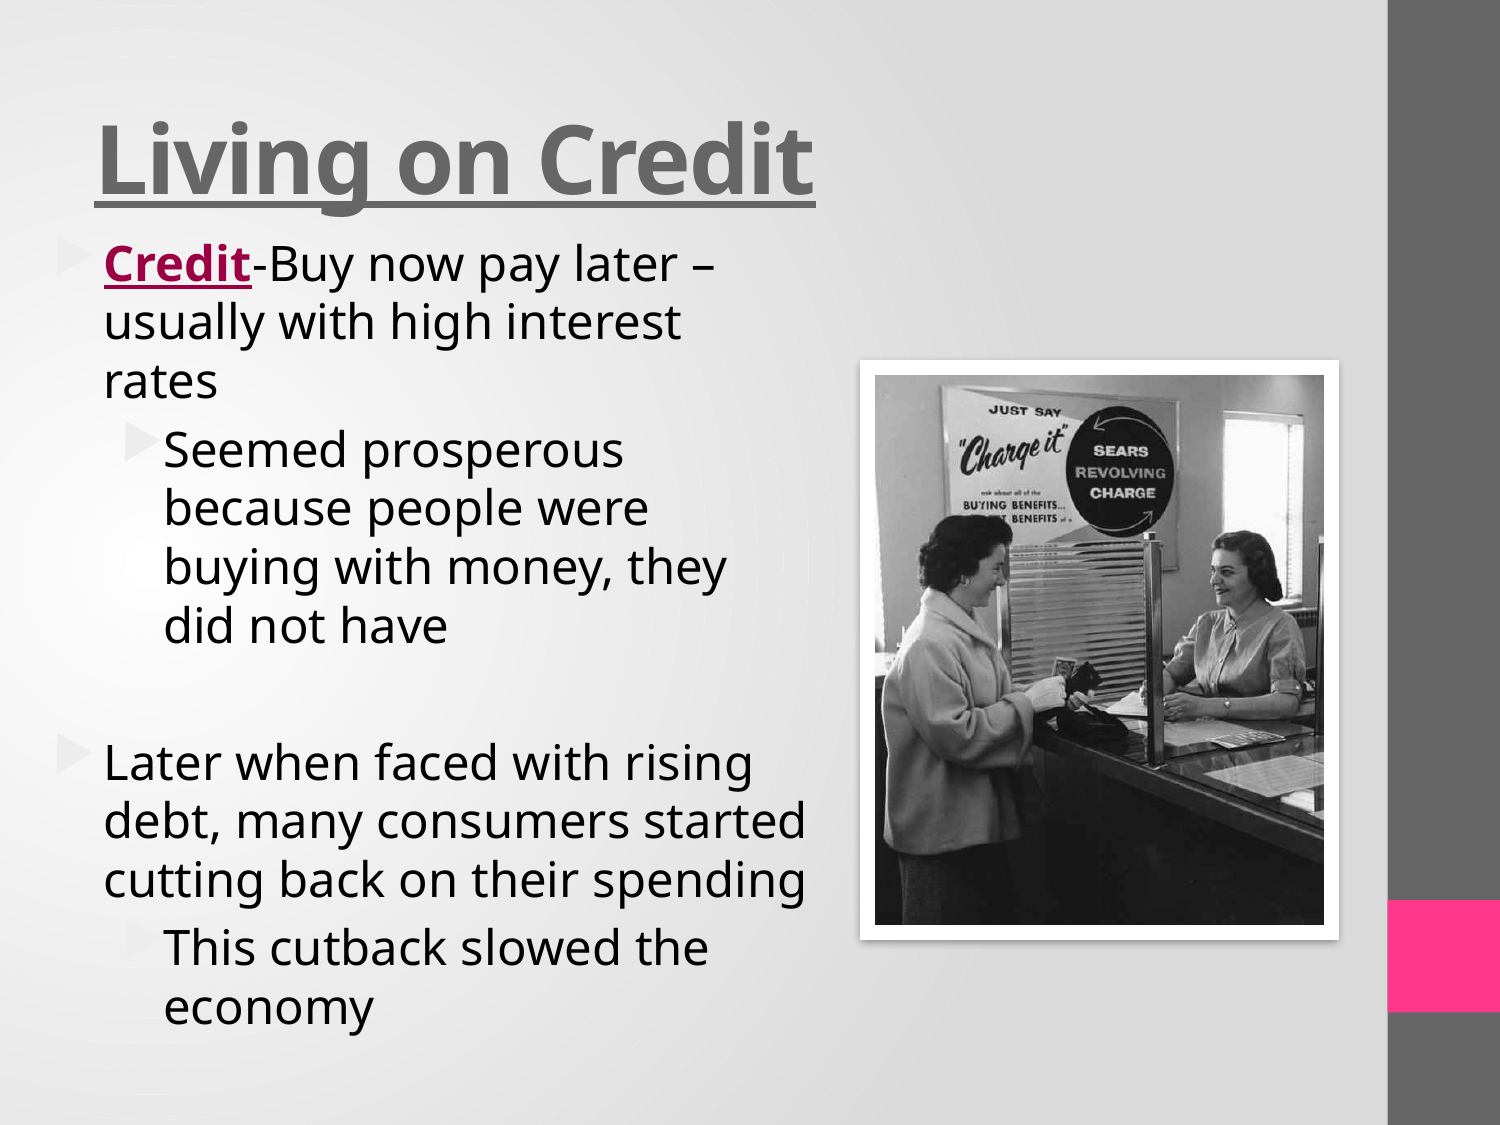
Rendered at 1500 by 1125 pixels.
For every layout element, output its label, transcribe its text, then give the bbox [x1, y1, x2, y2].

title Living on Credit [79, 74, 1237, 238]
list Credit-Buy now pay later – usually with high interest rates Seemed prosperous because people were buying with money, they did not have Later when faced with rising debt, many consumers started cutting back on their spending This cutback slowed the economy [37, 224, 825, 1075]
picture [874, 374, 1325, 926]
